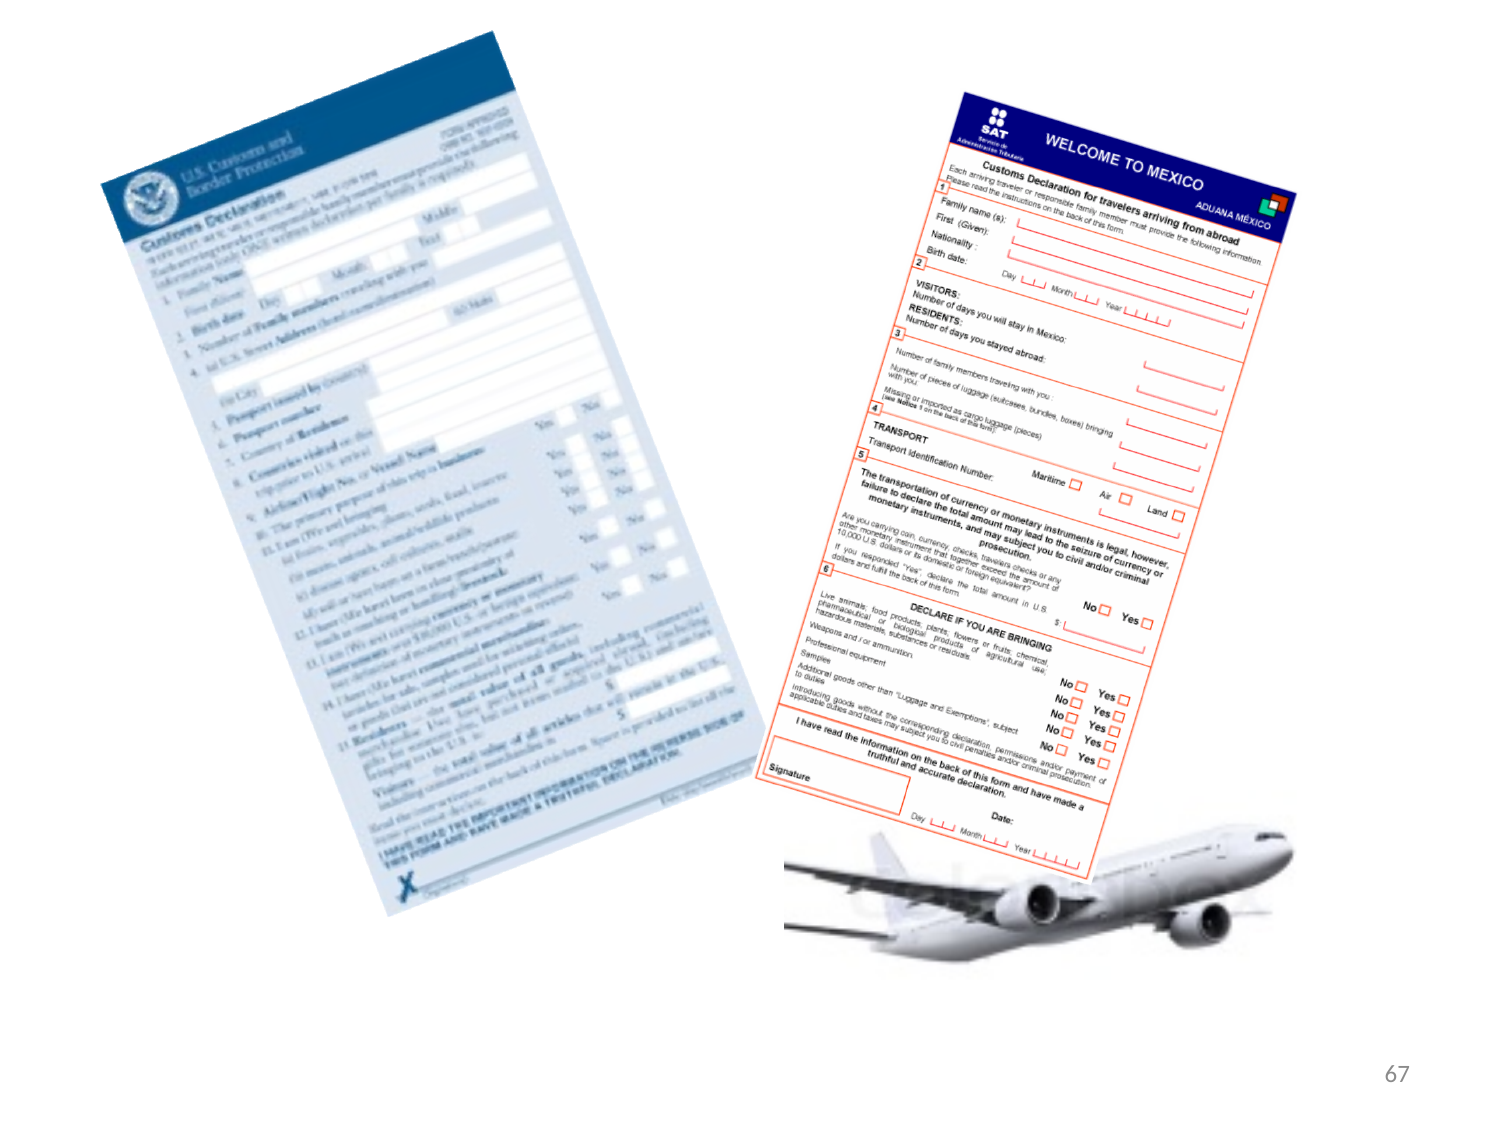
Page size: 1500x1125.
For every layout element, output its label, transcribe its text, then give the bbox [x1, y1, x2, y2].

slide_number 67 [1074, 1042, 1425, 1103]
picture [102, 32, 1349, 1088]
